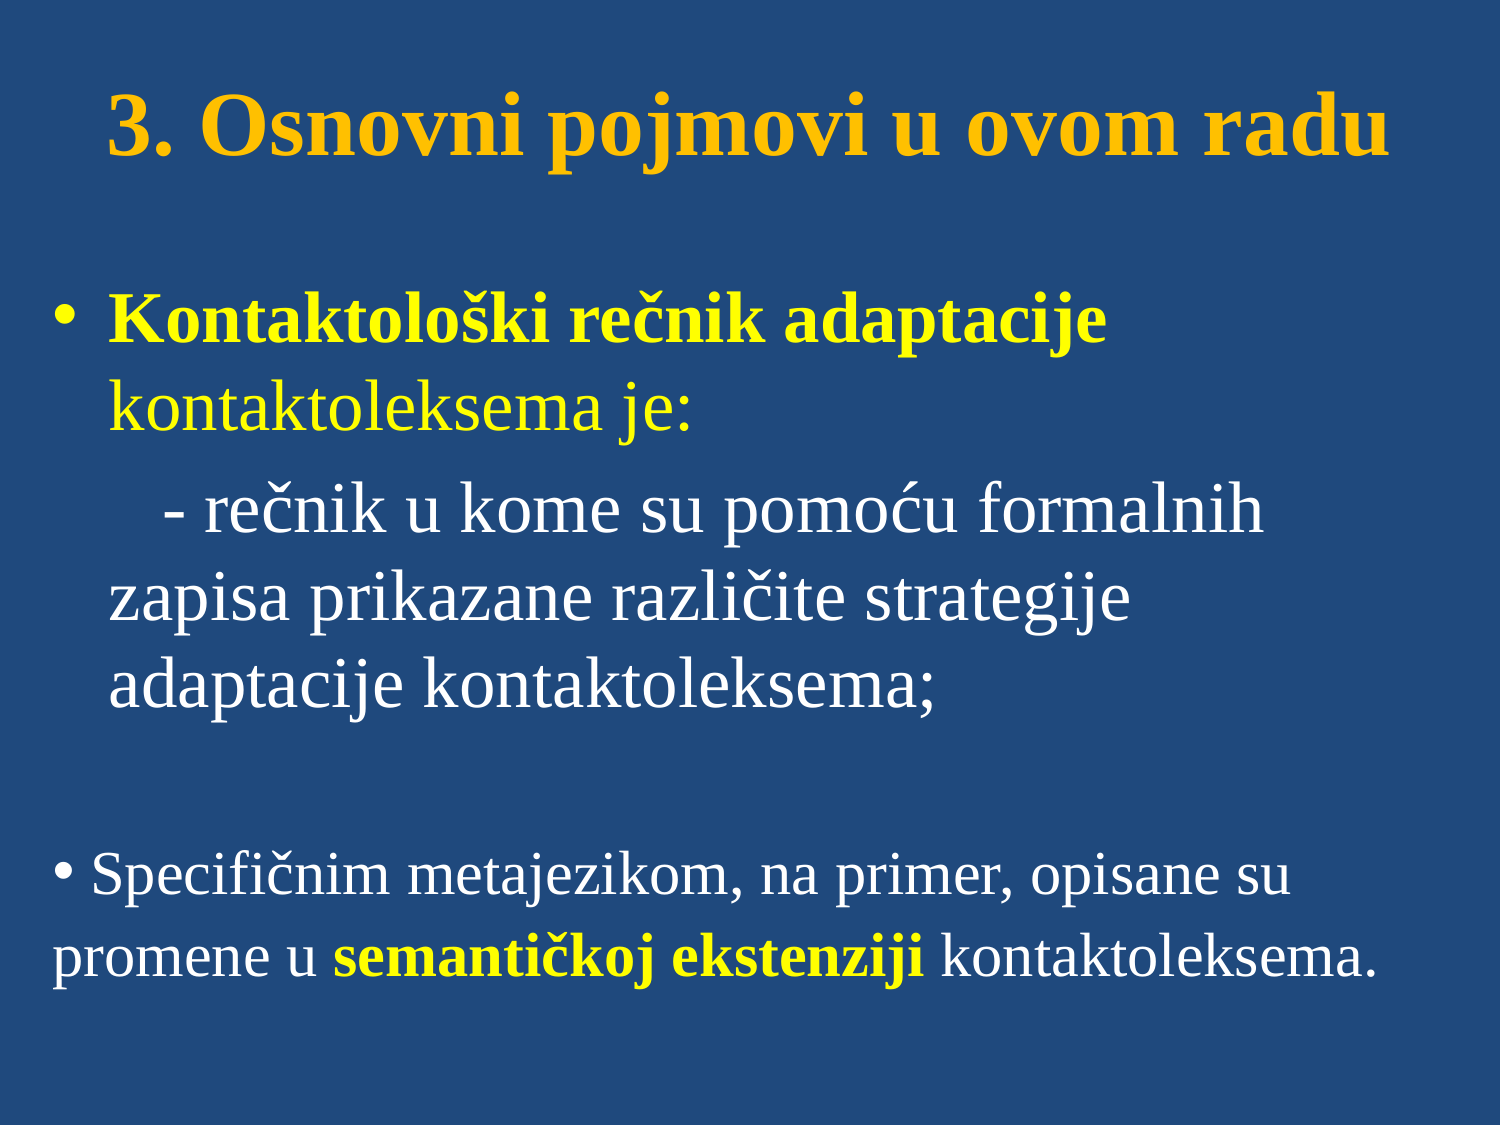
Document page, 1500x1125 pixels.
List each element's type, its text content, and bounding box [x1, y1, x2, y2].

list Kontaktološki rečnik adaptacije kontaktoleksema je: - rečnik u kome su pomoću formalnih zapisa prikazane različite strategije adaptacije kontaktoleksema; Specifičnim metajezikom, na primer, opisane su promene u semantičkoj ekstenziji kontaktoleksema. [37, 262, 1463, 1088]
title 3. Osnovni pojmovi u ovom radu [75, 50, 1425, 188]
